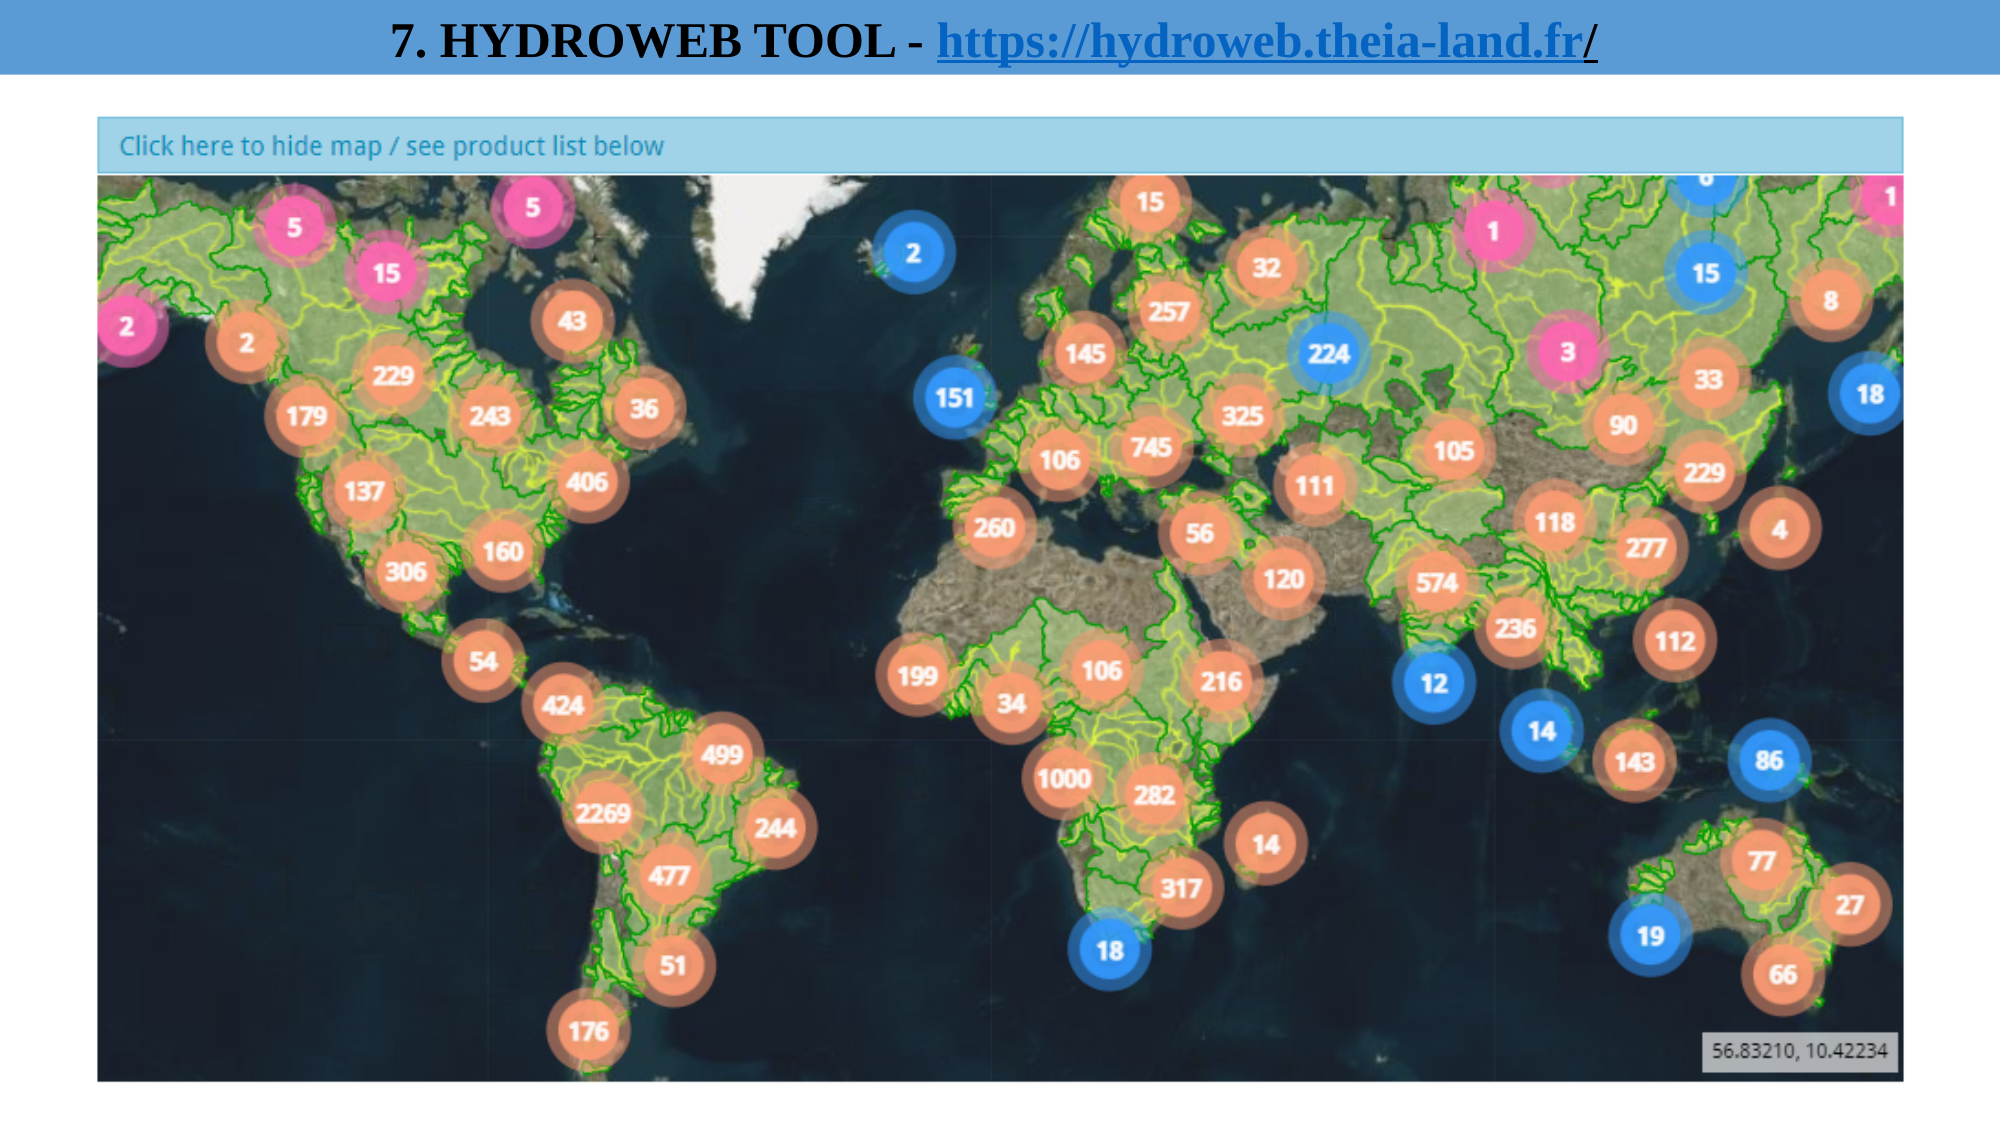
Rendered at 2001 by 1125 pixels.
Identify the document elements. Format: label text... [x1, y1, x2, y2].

text_box 7. HYDROWEB TOOL - https://hydroweb.theia-land.fr/ [0, 0, 2000, 75]
picture [85, 108, 1915, 1084]
